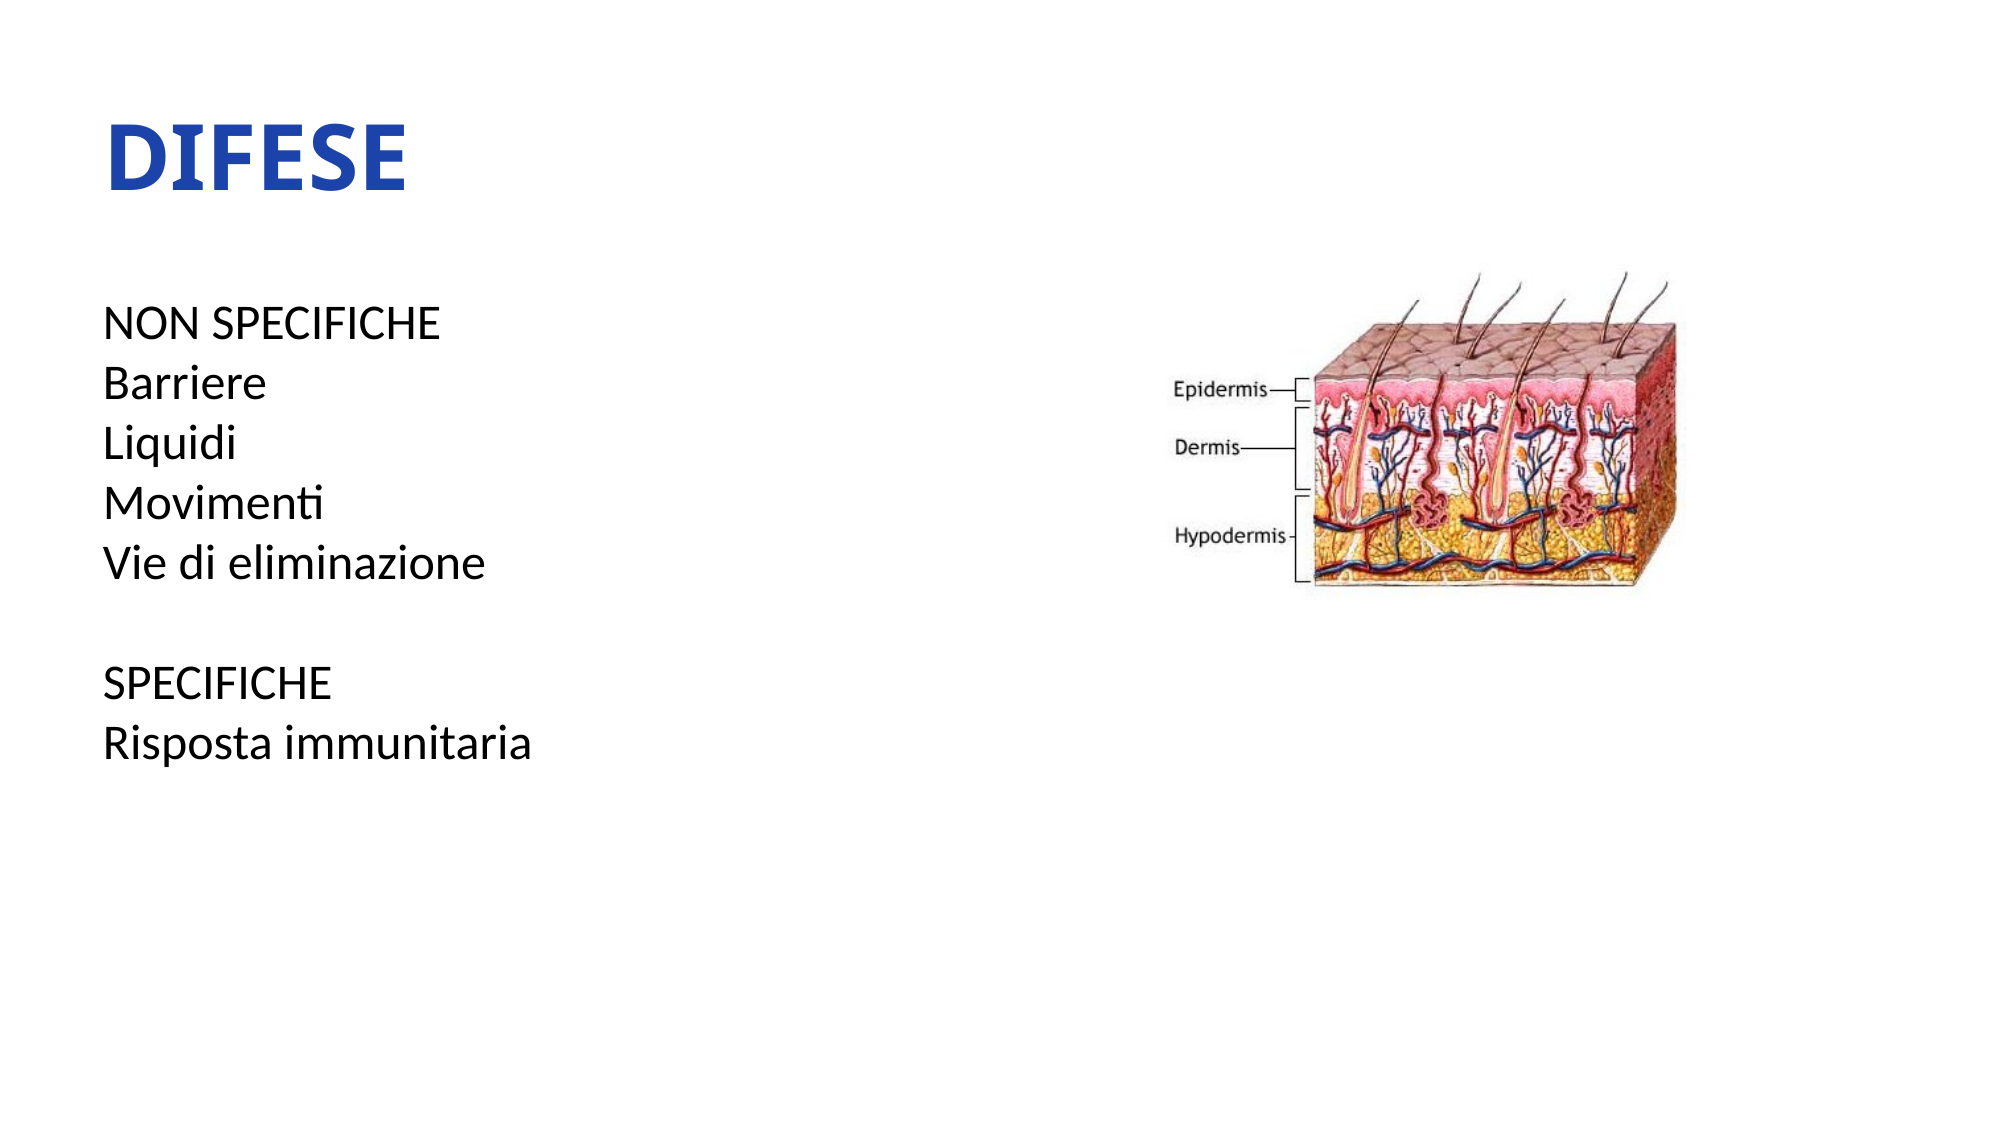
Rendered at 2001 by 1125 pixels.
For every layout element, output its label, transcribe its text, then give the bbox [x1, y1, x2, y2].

picture [1163, 262, 1686, 601]
text_box NON SPECIFICHE Barriere Liquidi Movimenti Vie di eliminazione SPECIFICHE Risposta immunitaria [88, 282, 1117, 777]
title DIFESE [88, 66, 1364, 255]
